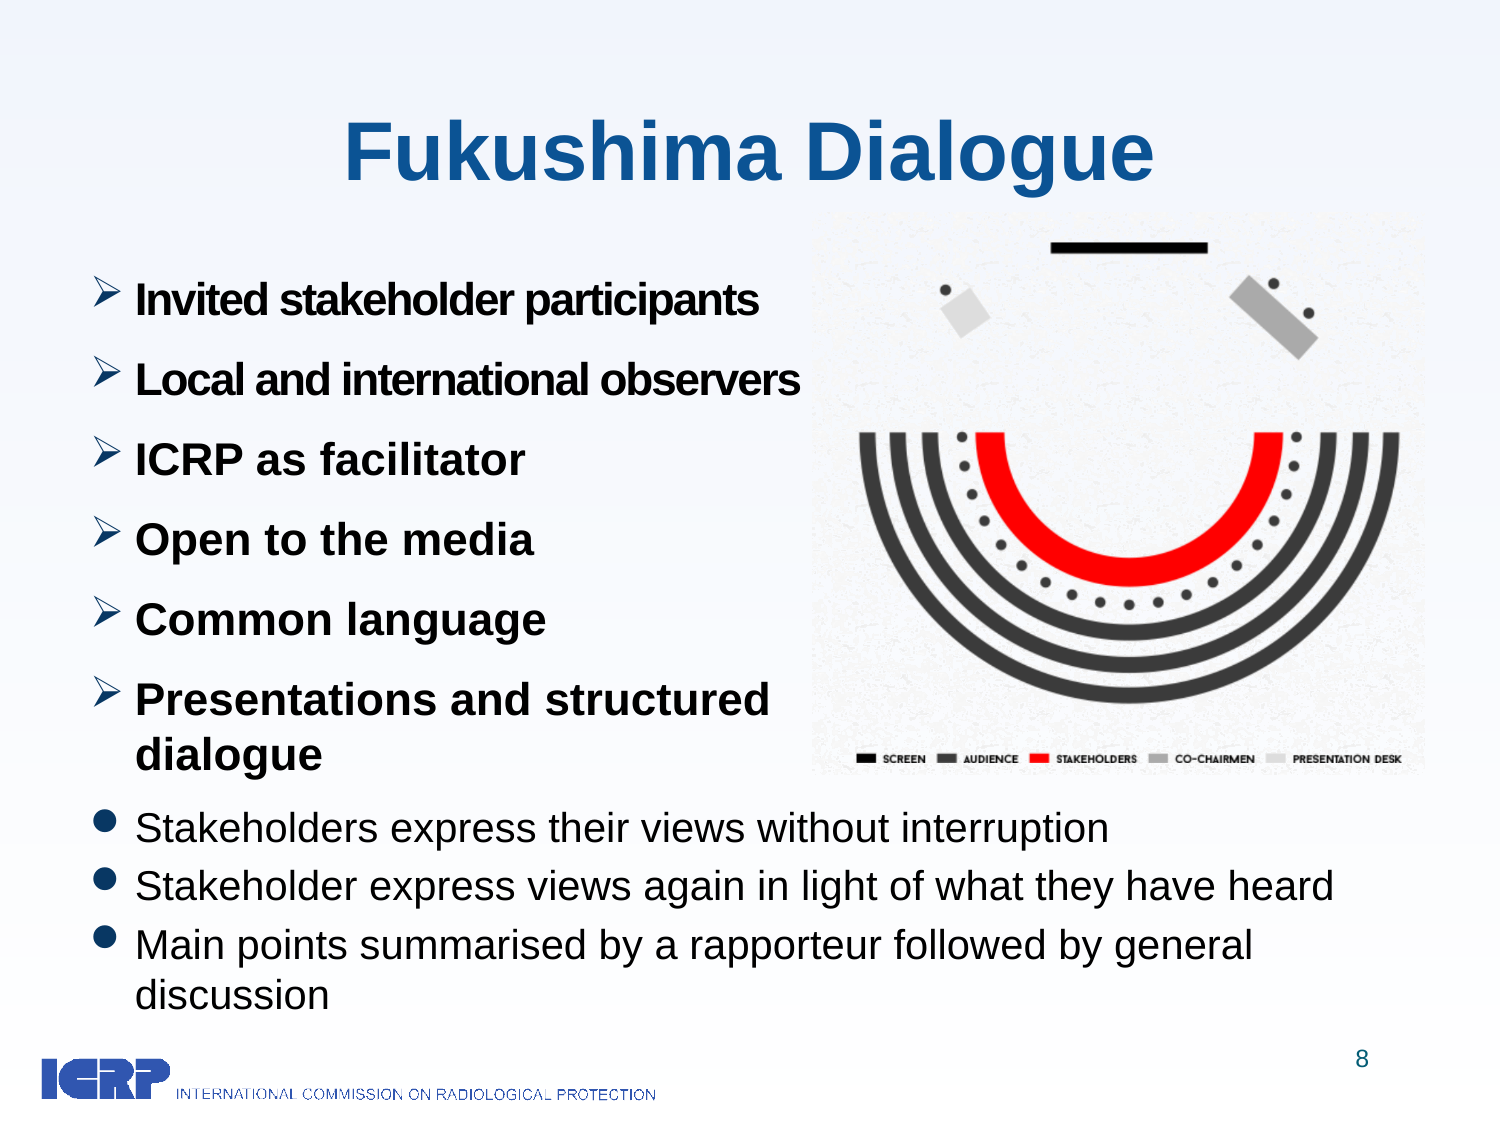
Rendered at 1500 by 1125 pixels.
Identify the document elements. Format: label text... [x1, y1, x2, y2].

title Fukushima Dialogue [75, 50, 1425, 238]
list Invited stakeholder participants Local and international observers ICRP as facilitator Open to the media Common language Presentations and structured dialogue [75, 262, 888, 813]
slide_number 8 [1299, 1037, 1425, 1073]
picture [812, 212, 1426, 776]
text_box Stakeholders express their views without interruption Stakeholder express views again in light of what they have heard Main points summarised by a rapporteur followed by general discussion [74, 787, 1425, 1026]
picture [37, 1052, 663, 1105]
